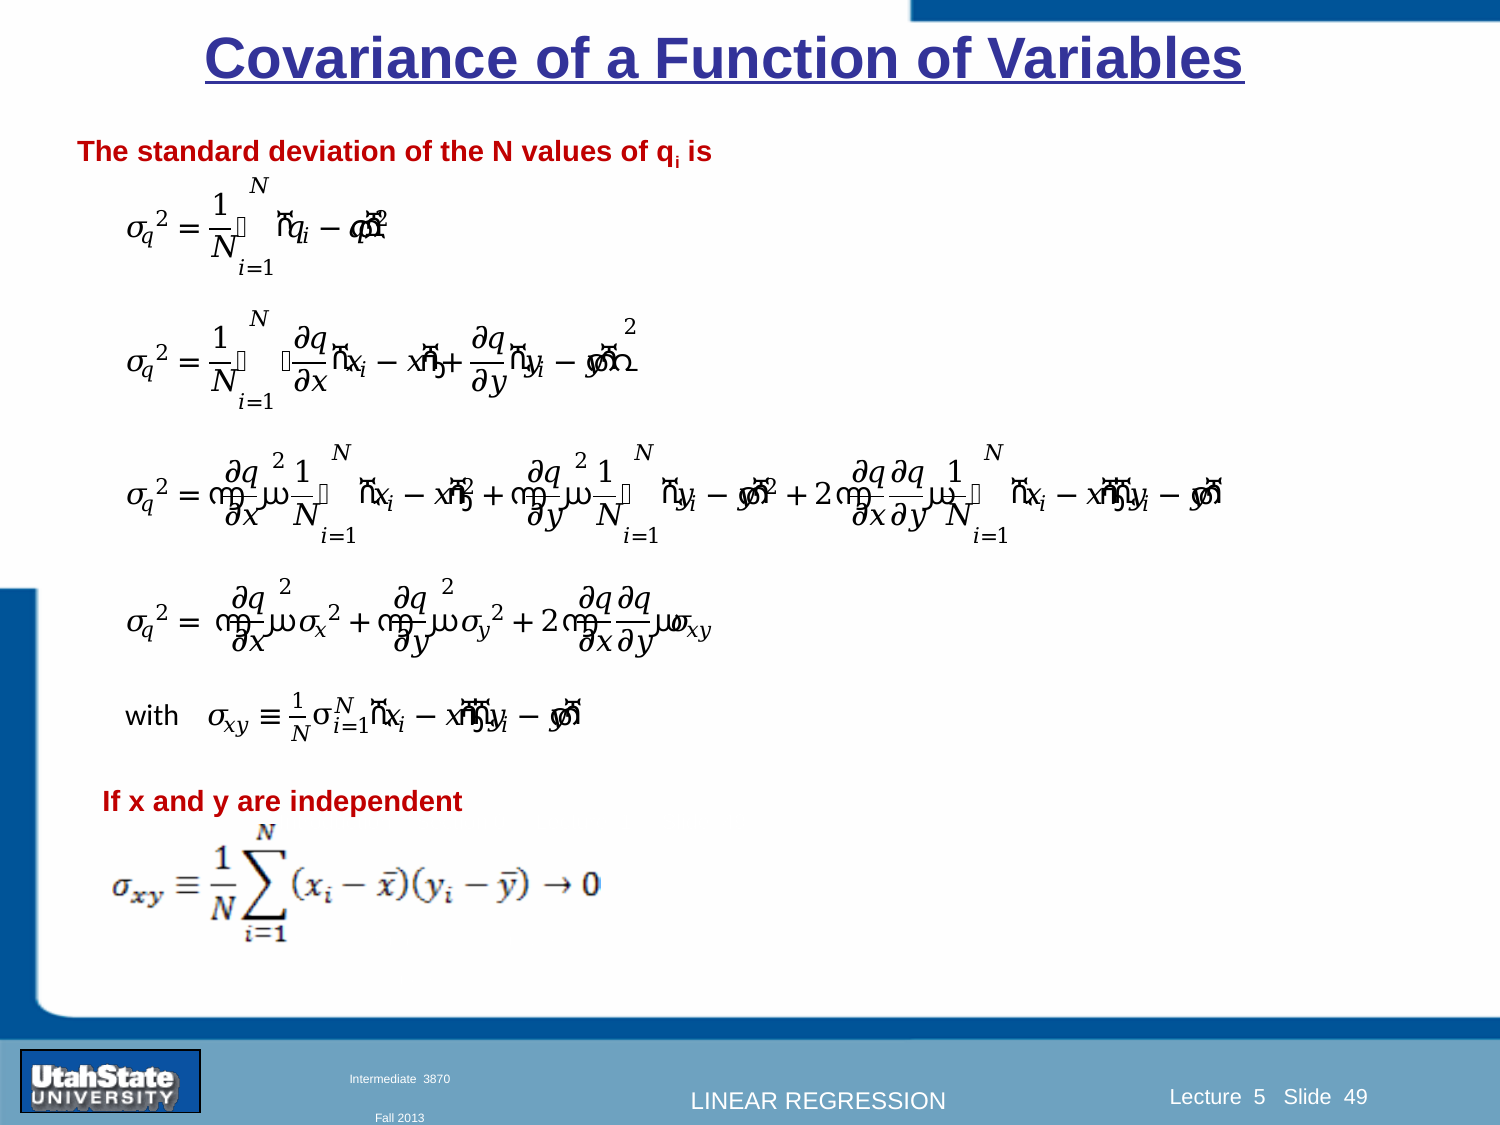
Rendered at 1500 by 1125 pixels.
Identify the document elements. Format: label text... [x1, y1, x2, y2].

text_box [124, 174, 1402, 776]
text_box The standard deviation of the N values of qi is [62, 125, 1350, 180]
text_box If x and y are independent [87, 774, 1375, 825]
text_box Covariance of a Function of Variables [87, 12, 1363, 100]
picture [0, 1, 1500, 1125]
